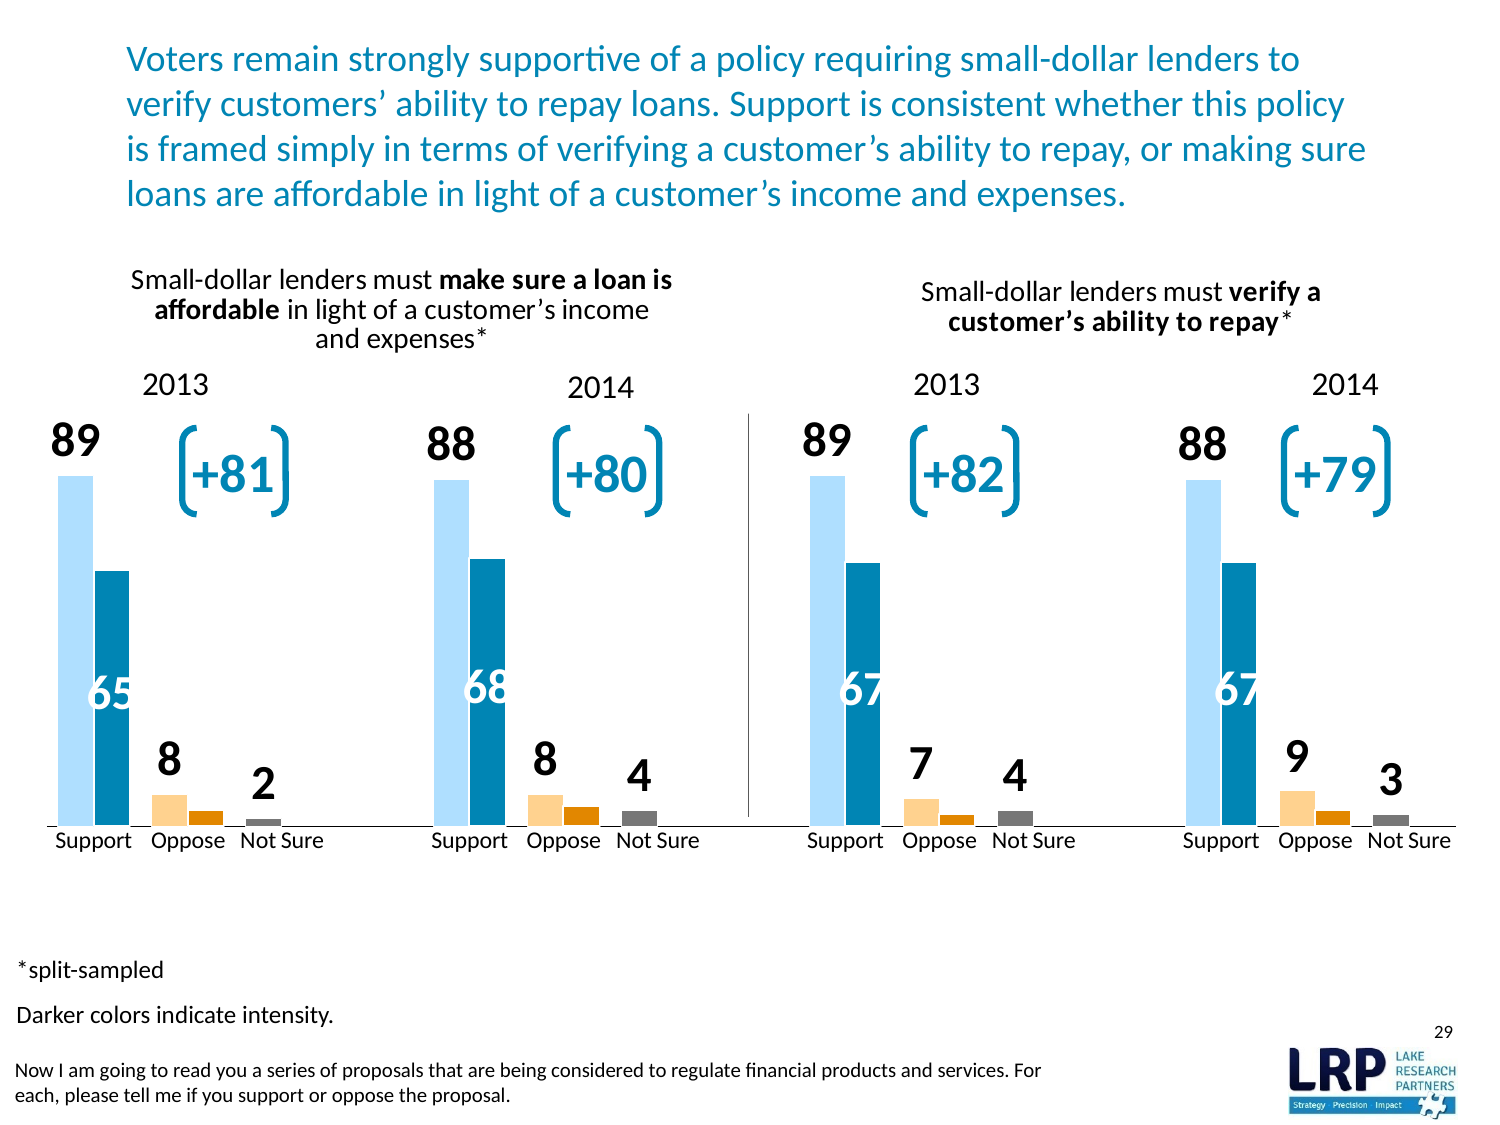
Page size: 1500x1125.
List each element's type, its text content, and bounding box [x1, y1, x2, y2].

text_box *split-sampled [1, 946, 180, 991]
title Voters remain strongly supportive of a policy requiring small-dollar lenders to verify customers’ ability to repay loans. Support is consistent whether this policy is framed simply in terms of verifying a customer’s ability to repay, or making sure loans are affordable in light of a customer’s income and expenses. [111, 37, 1389, 209]
picture [1288, 1047, 1458, 1120]
text_box Darker colors indicate intensity. [1, 991, 350, 1037]
footer 29 [1387, 1012, 1500, 1063]
text_box Now I am going to read you a series of proposals that are being considered to regulate financial products and services. For each, please tell me if you support or oppose the proposal. [0, 1049, 1074, 1114]
chart [27, 210, 1471, 930]
